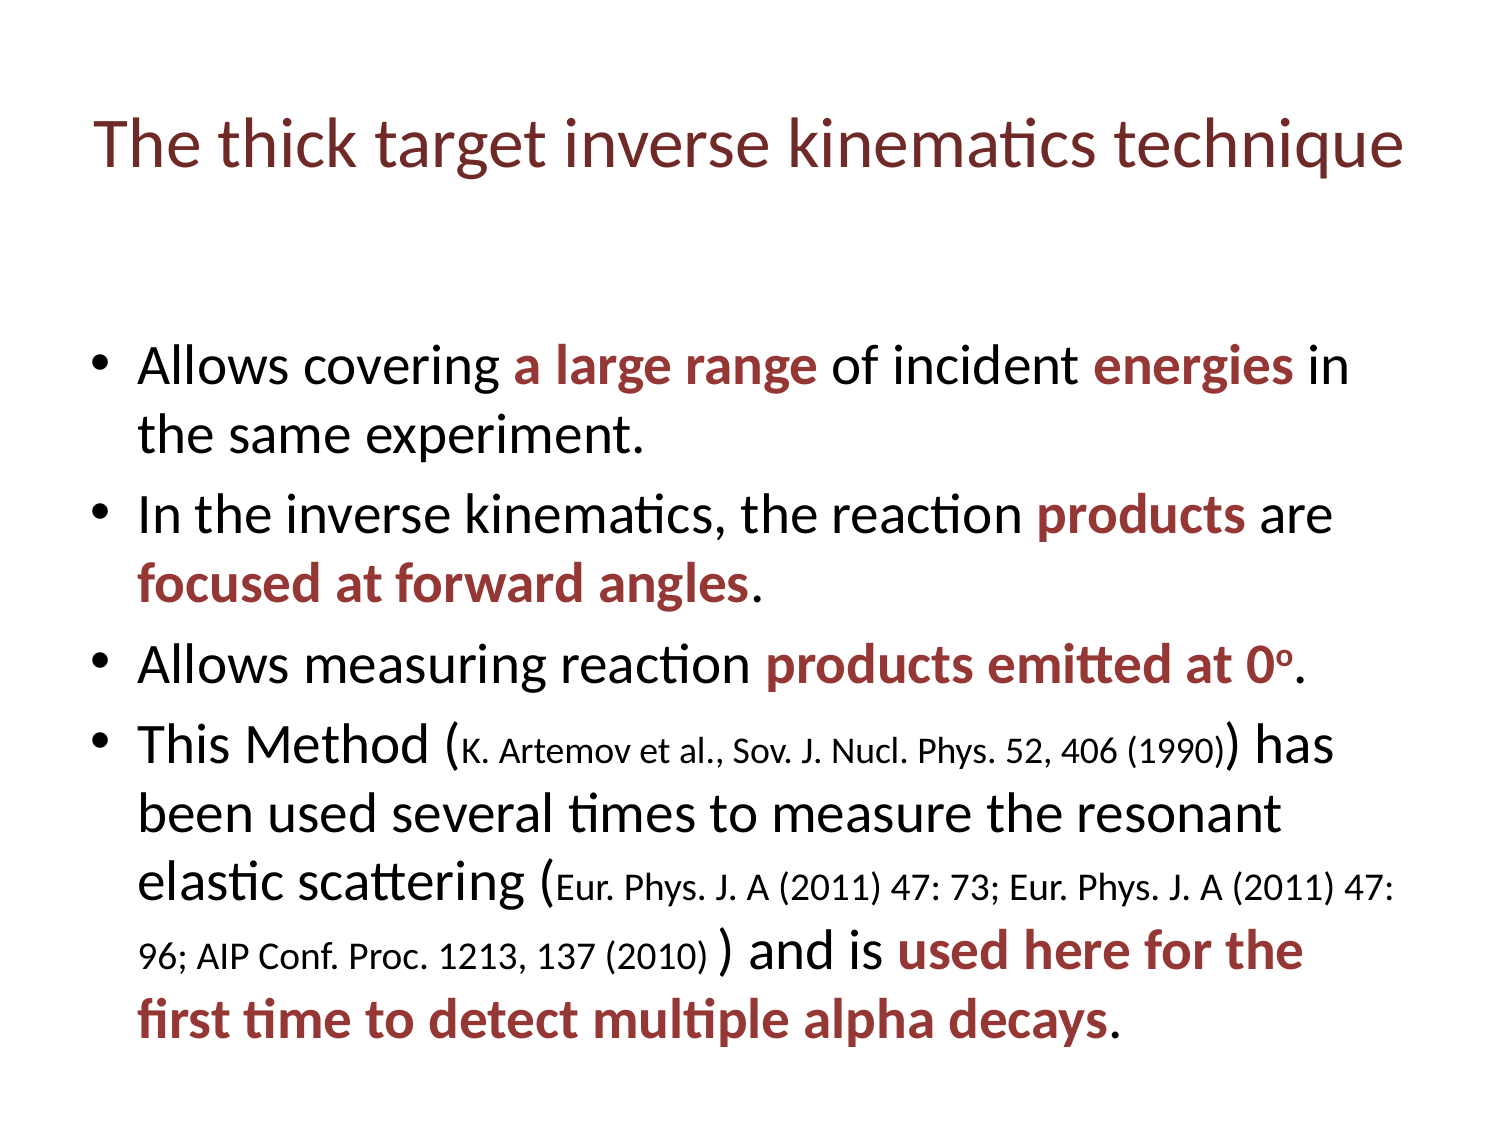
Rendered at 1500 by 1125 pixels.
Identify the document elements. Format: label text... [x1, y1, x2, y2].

title The thick target inverse kinematics technique [75, 45, 1425, 233]
list Allows covering a large range of incident energies in the same experiment. In the inverse kinematics, the reaction products are focused at forward angles. Allows measuring reaction products emitted at 0o. This Method (K. Artemov et al., Sov. J. Nucl. Phys. 52, 406 (1990)) has been used several times to measure the resonant elastic scattering (Eur. Phys. J. A (2011) 47: 73; Eur. Phys. J. A (2011) 47: 96; AIP Conf. Proc. 1213, 137 (2010) ) and is used here for the first time to detect multiple alpha decays. [75, 320, 1425, 1063]
